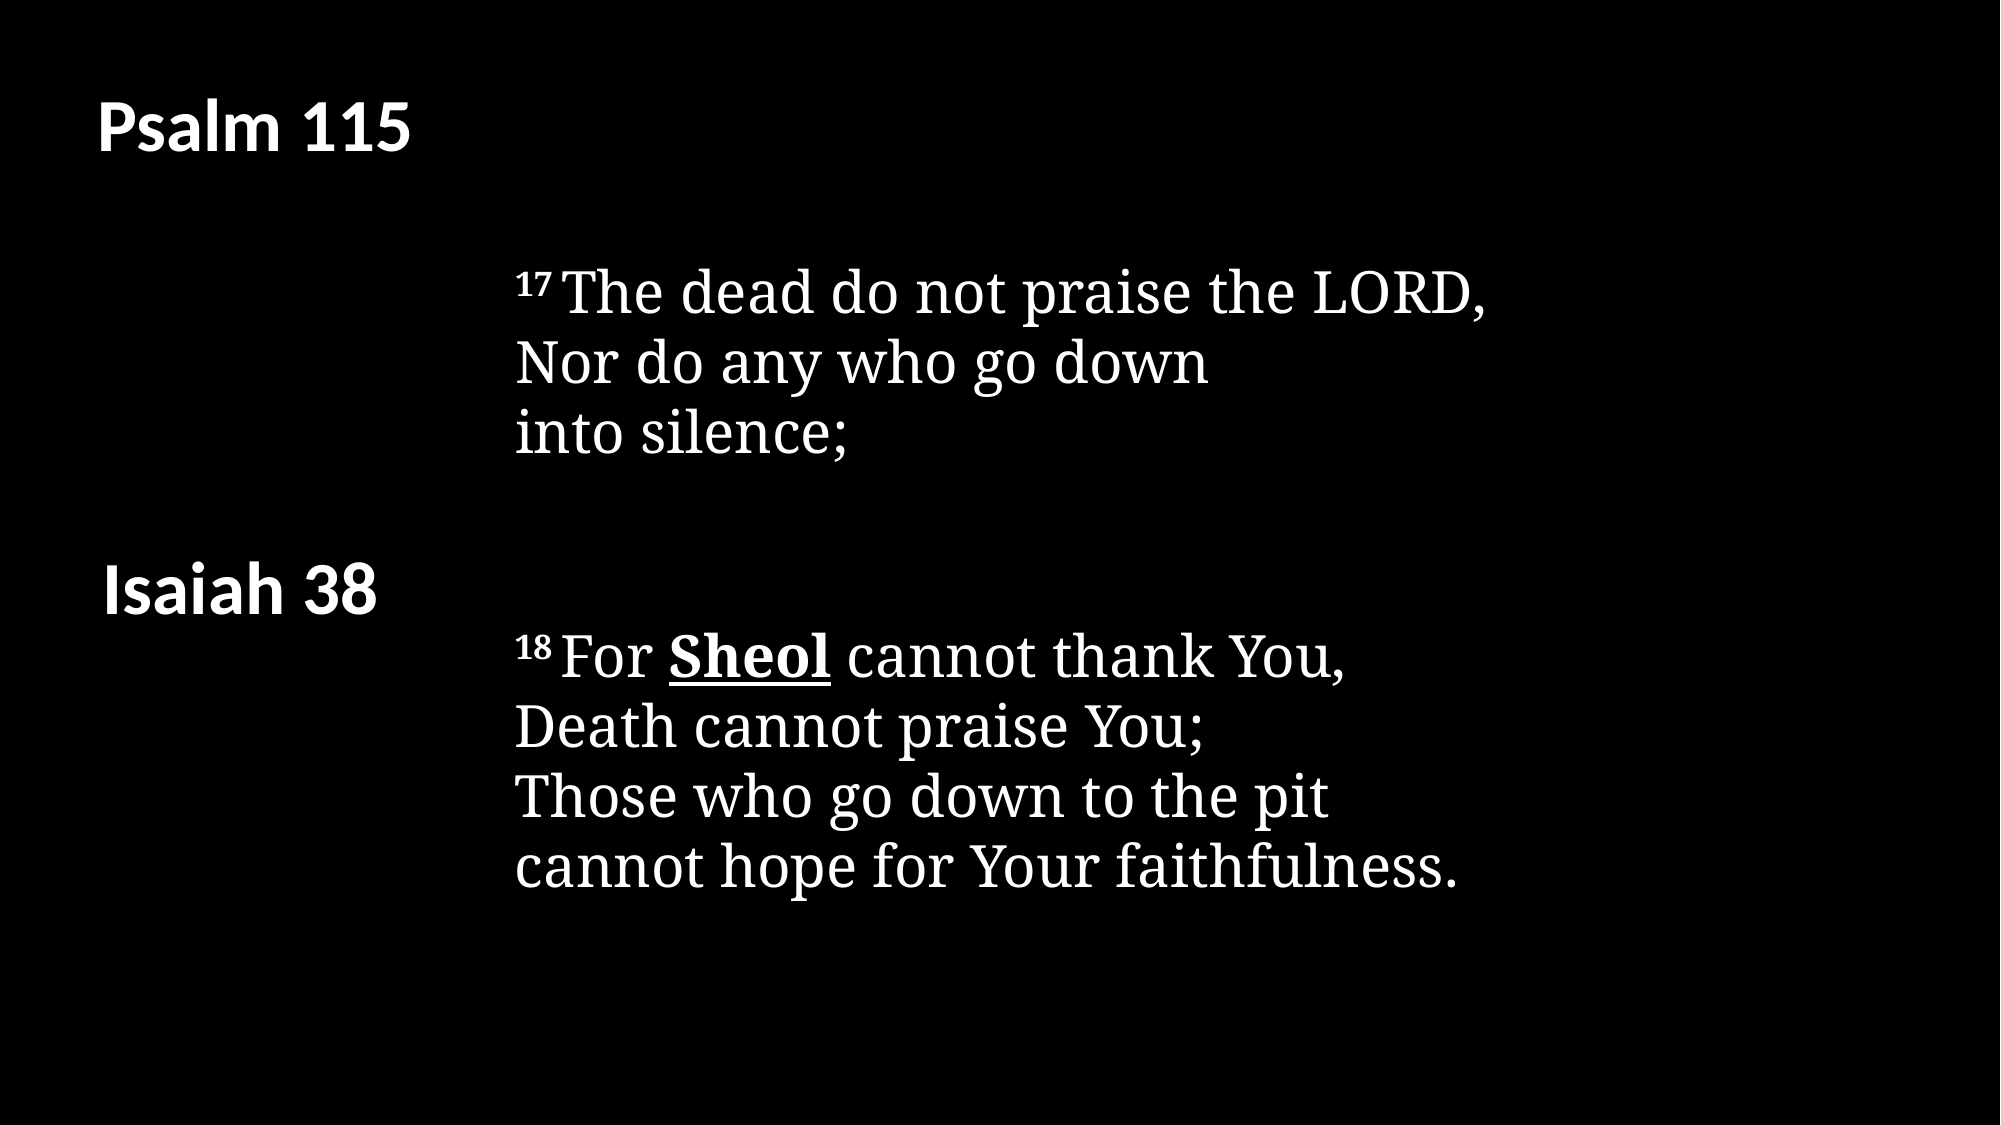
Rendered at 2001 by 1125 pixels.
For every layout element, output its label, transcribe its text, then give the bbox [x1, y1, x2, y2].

text_box Psalm 115 [82, 69, 685, 175]
text_box 17 The dead do not praise the Lord, Nor do any who go down into silence; [500, 247, 1524, 473]
text_box 18 For Sheol cannot thank You, Death cannot praise You; Those who go down to the pit cannot hope for Your faithfulness. [499, 611, 1500, 907]
text_box Isaiah 38 [88, 532, 1088, 637]
